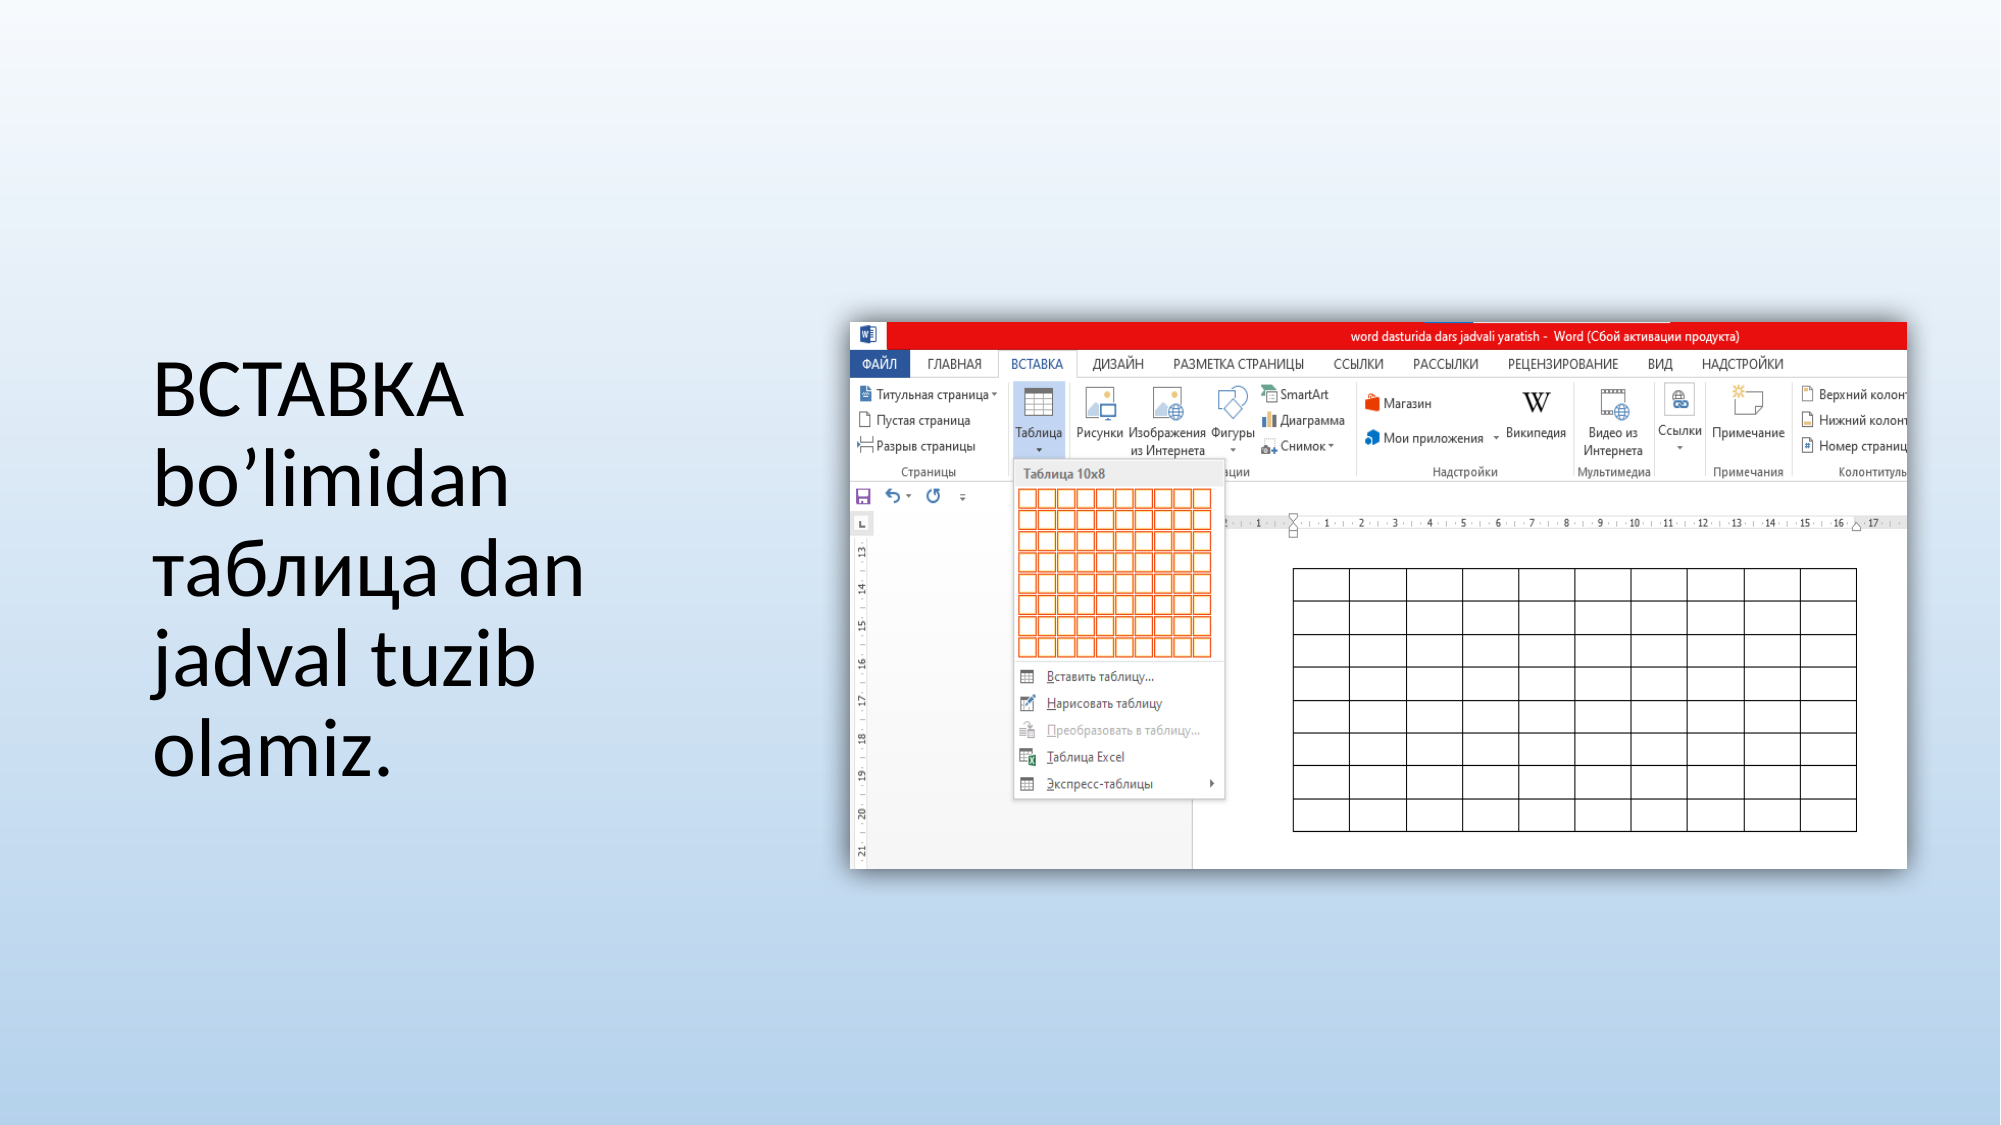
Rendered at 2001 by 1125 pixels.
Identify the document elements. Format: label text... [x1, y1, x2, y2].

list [850, 322, 1906, 869]
list ВСТАВКА bo’limidan таблица dan jadval tuzib olamiz. [137, 337, 783, 963]
